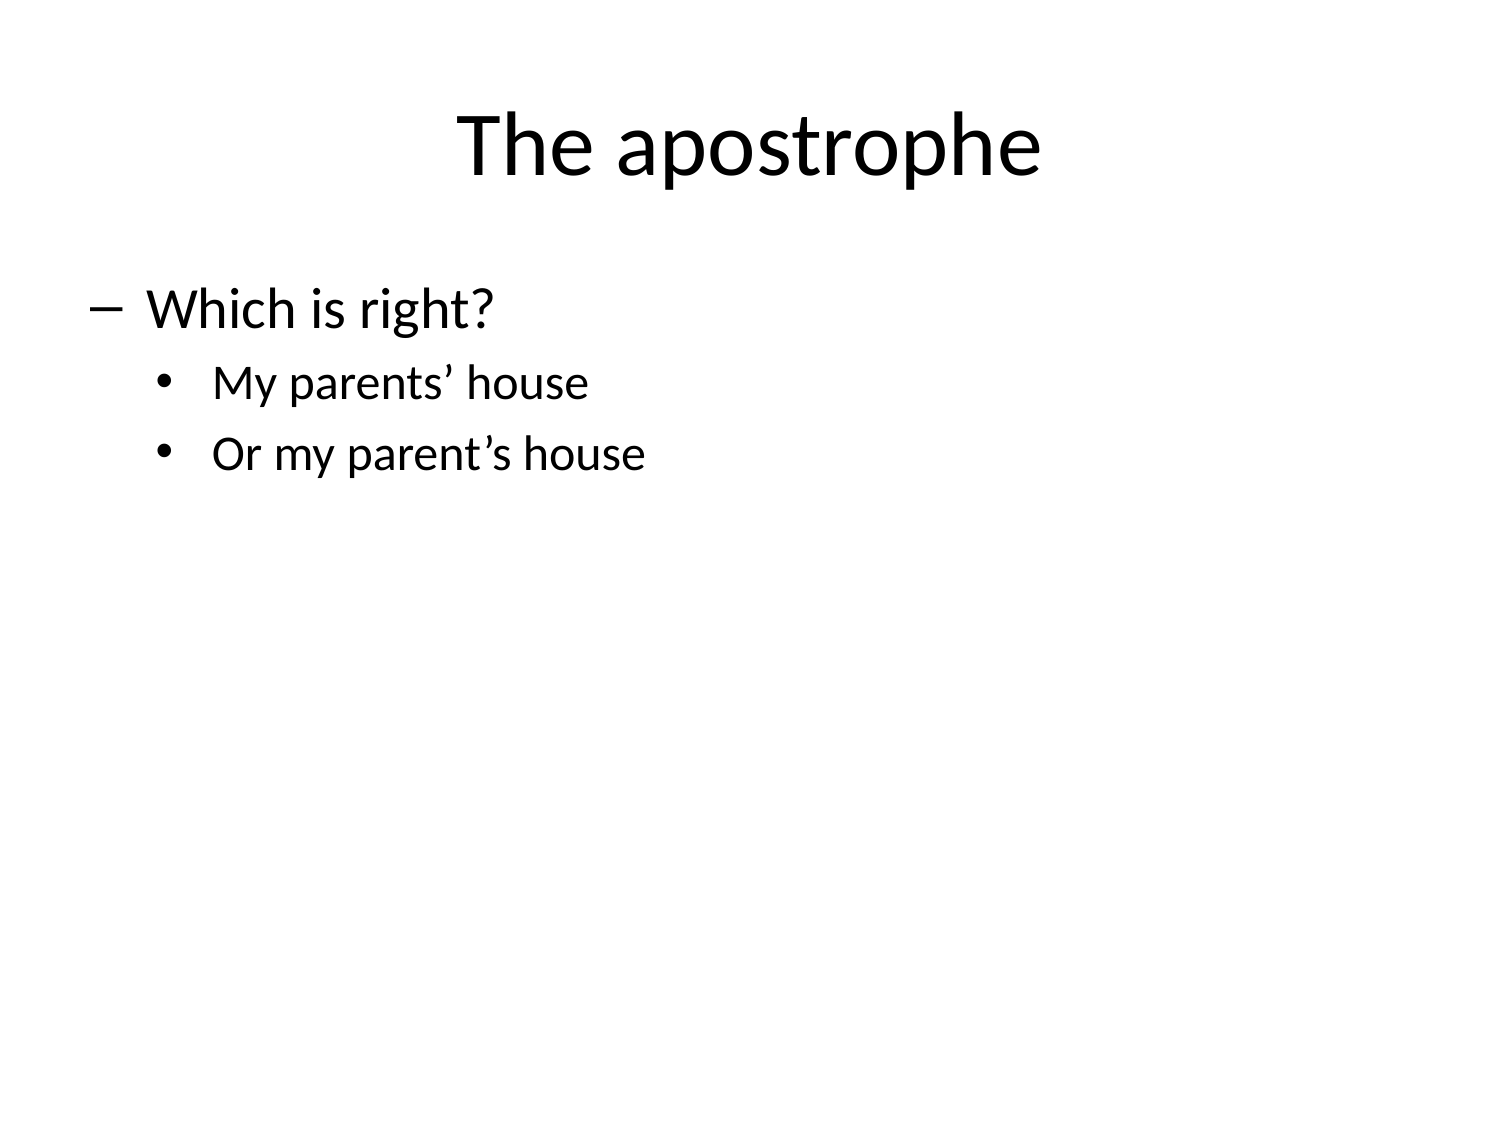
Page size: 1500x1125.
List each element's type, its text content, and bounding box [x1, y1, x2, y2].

title The apostrophe [75, 45, 1425, 233]
list Which is right? My parents’ house Or my parent’s house [75, 262, 1425, 1005]
